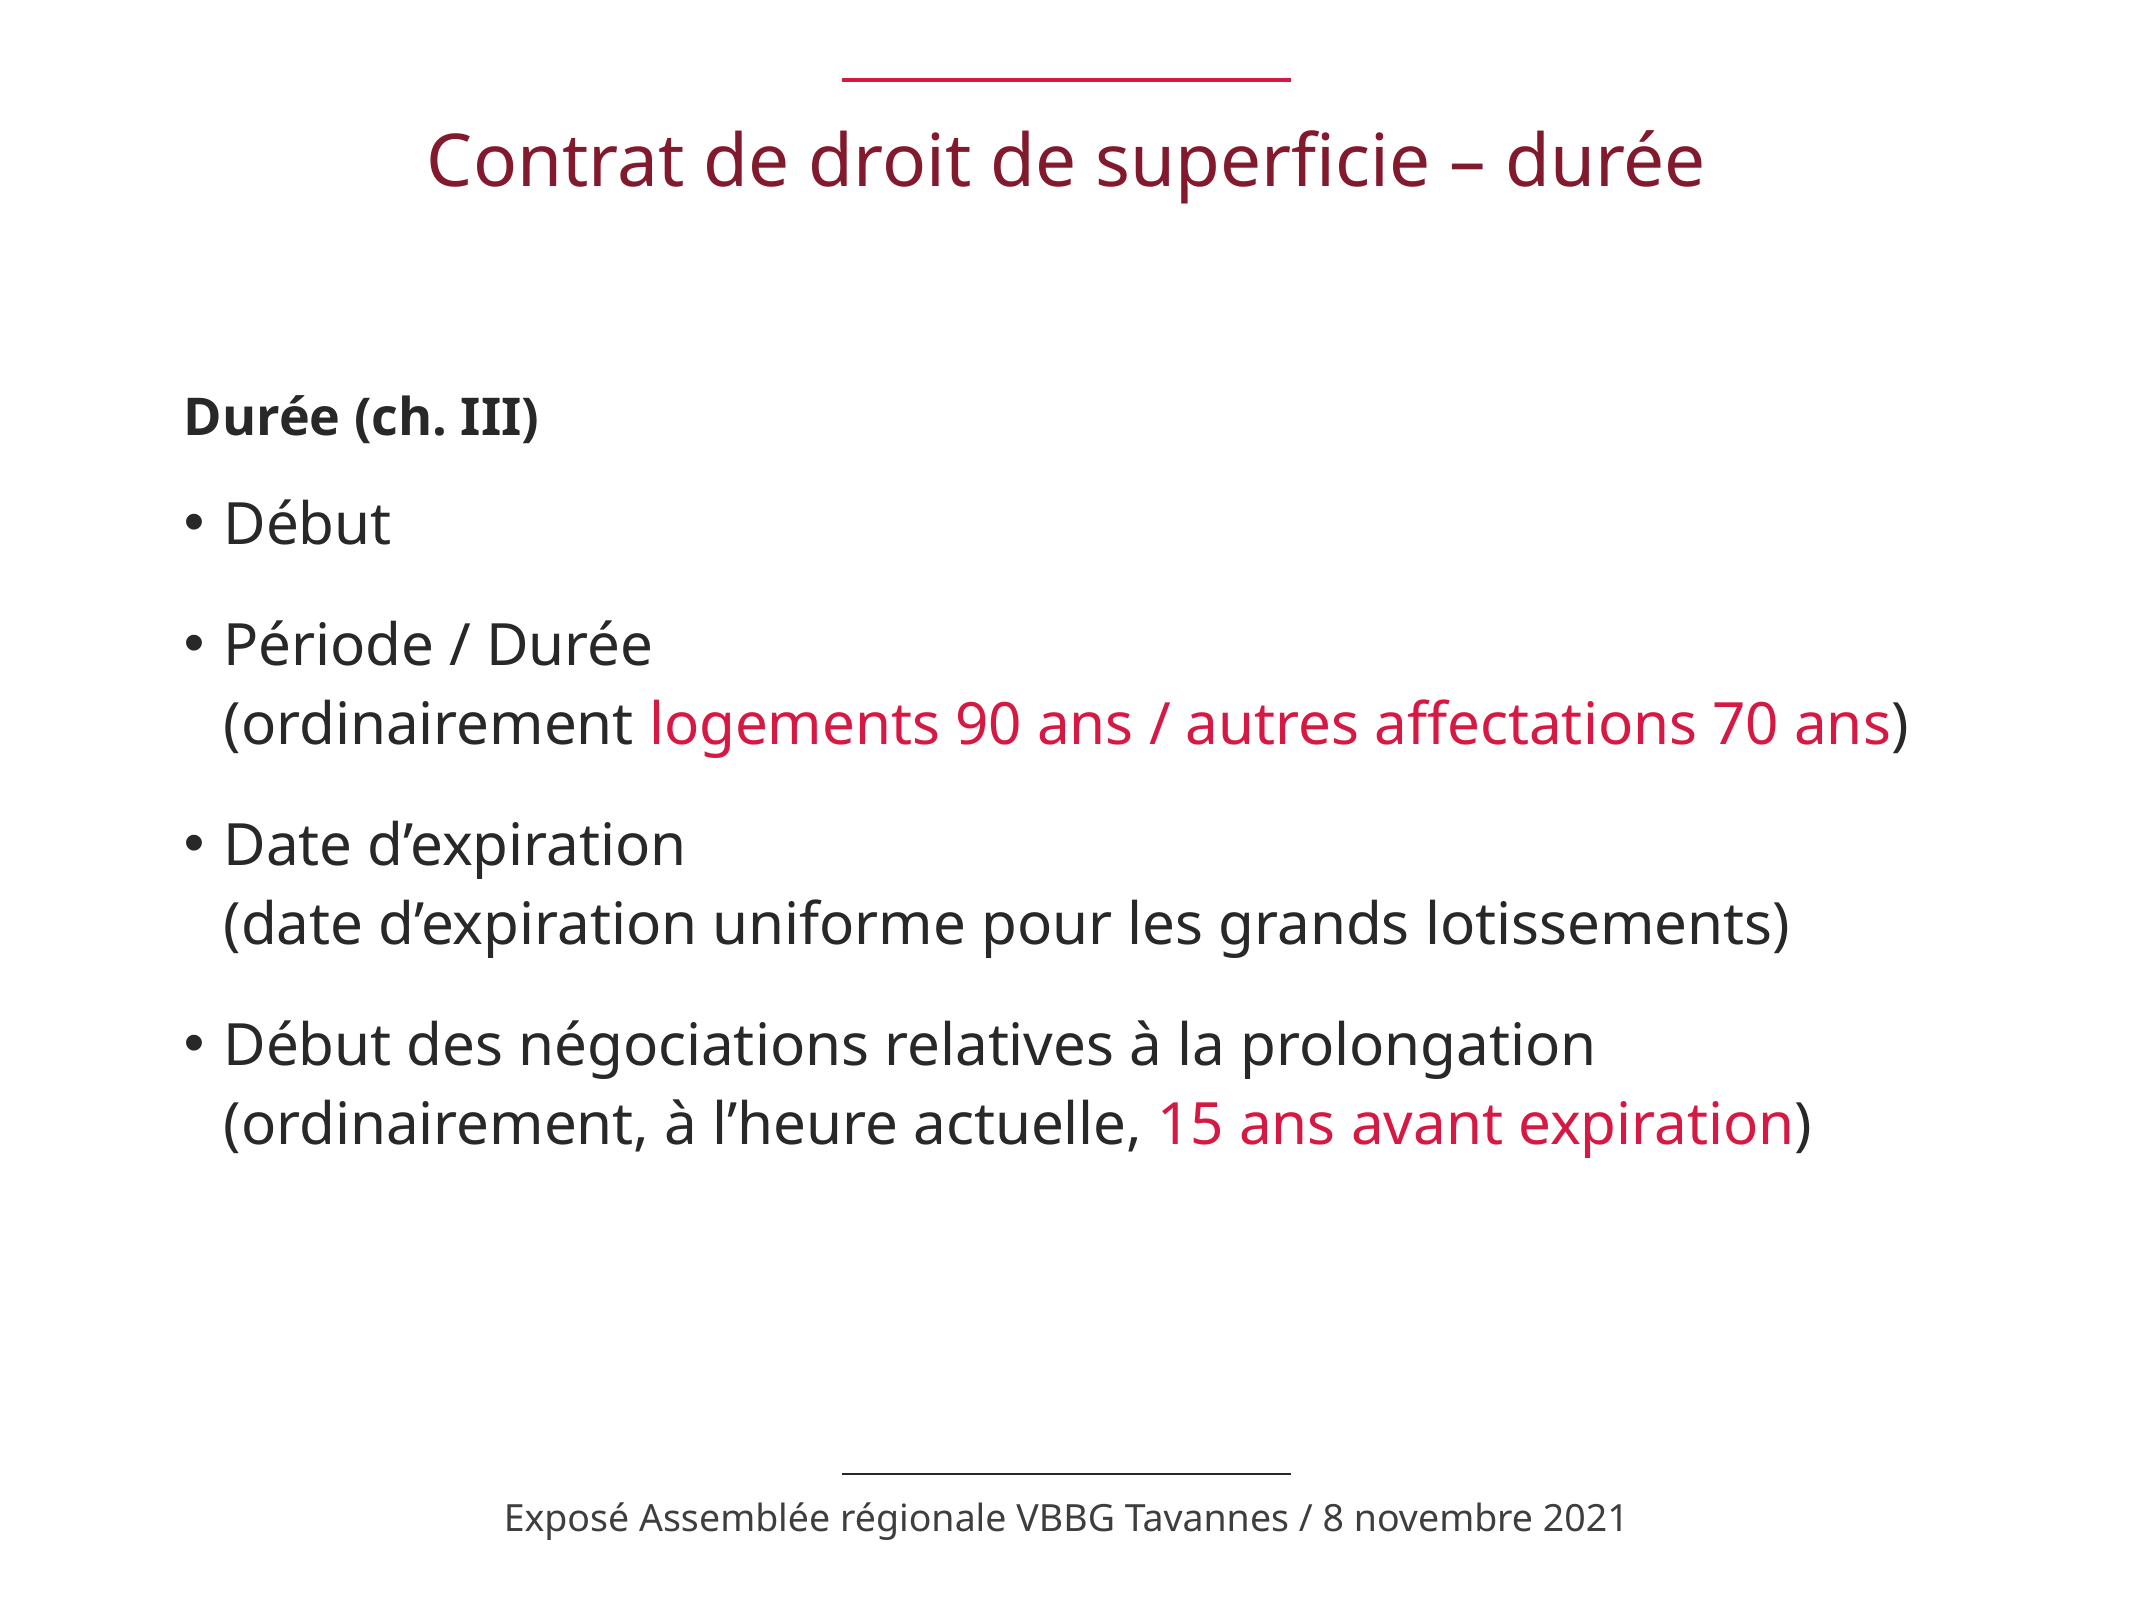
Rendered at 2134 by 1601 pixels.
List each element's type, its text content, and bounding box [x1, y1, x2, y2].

footer Exposé Assemblée régionale VBBG Tavannes / 8 novembre 2021 [169, 1483, 1965, 1569]
list Durée (ch. III) [169, 363, 1965, 446]
list Début Période / Durée (ordinairement logements 90 ans / autres affectations 70 ans) Date d’expiration (date d’expiration uniforme pour les grands lotissements) Début des négociations relatives à la prolongation (ordinairement, à l’heure actuelle, 15 ans avant expiration) [169, 469, 1965, 1427]
title Contrat de droit de superficie – durée [169, 103, 1965, 214]
